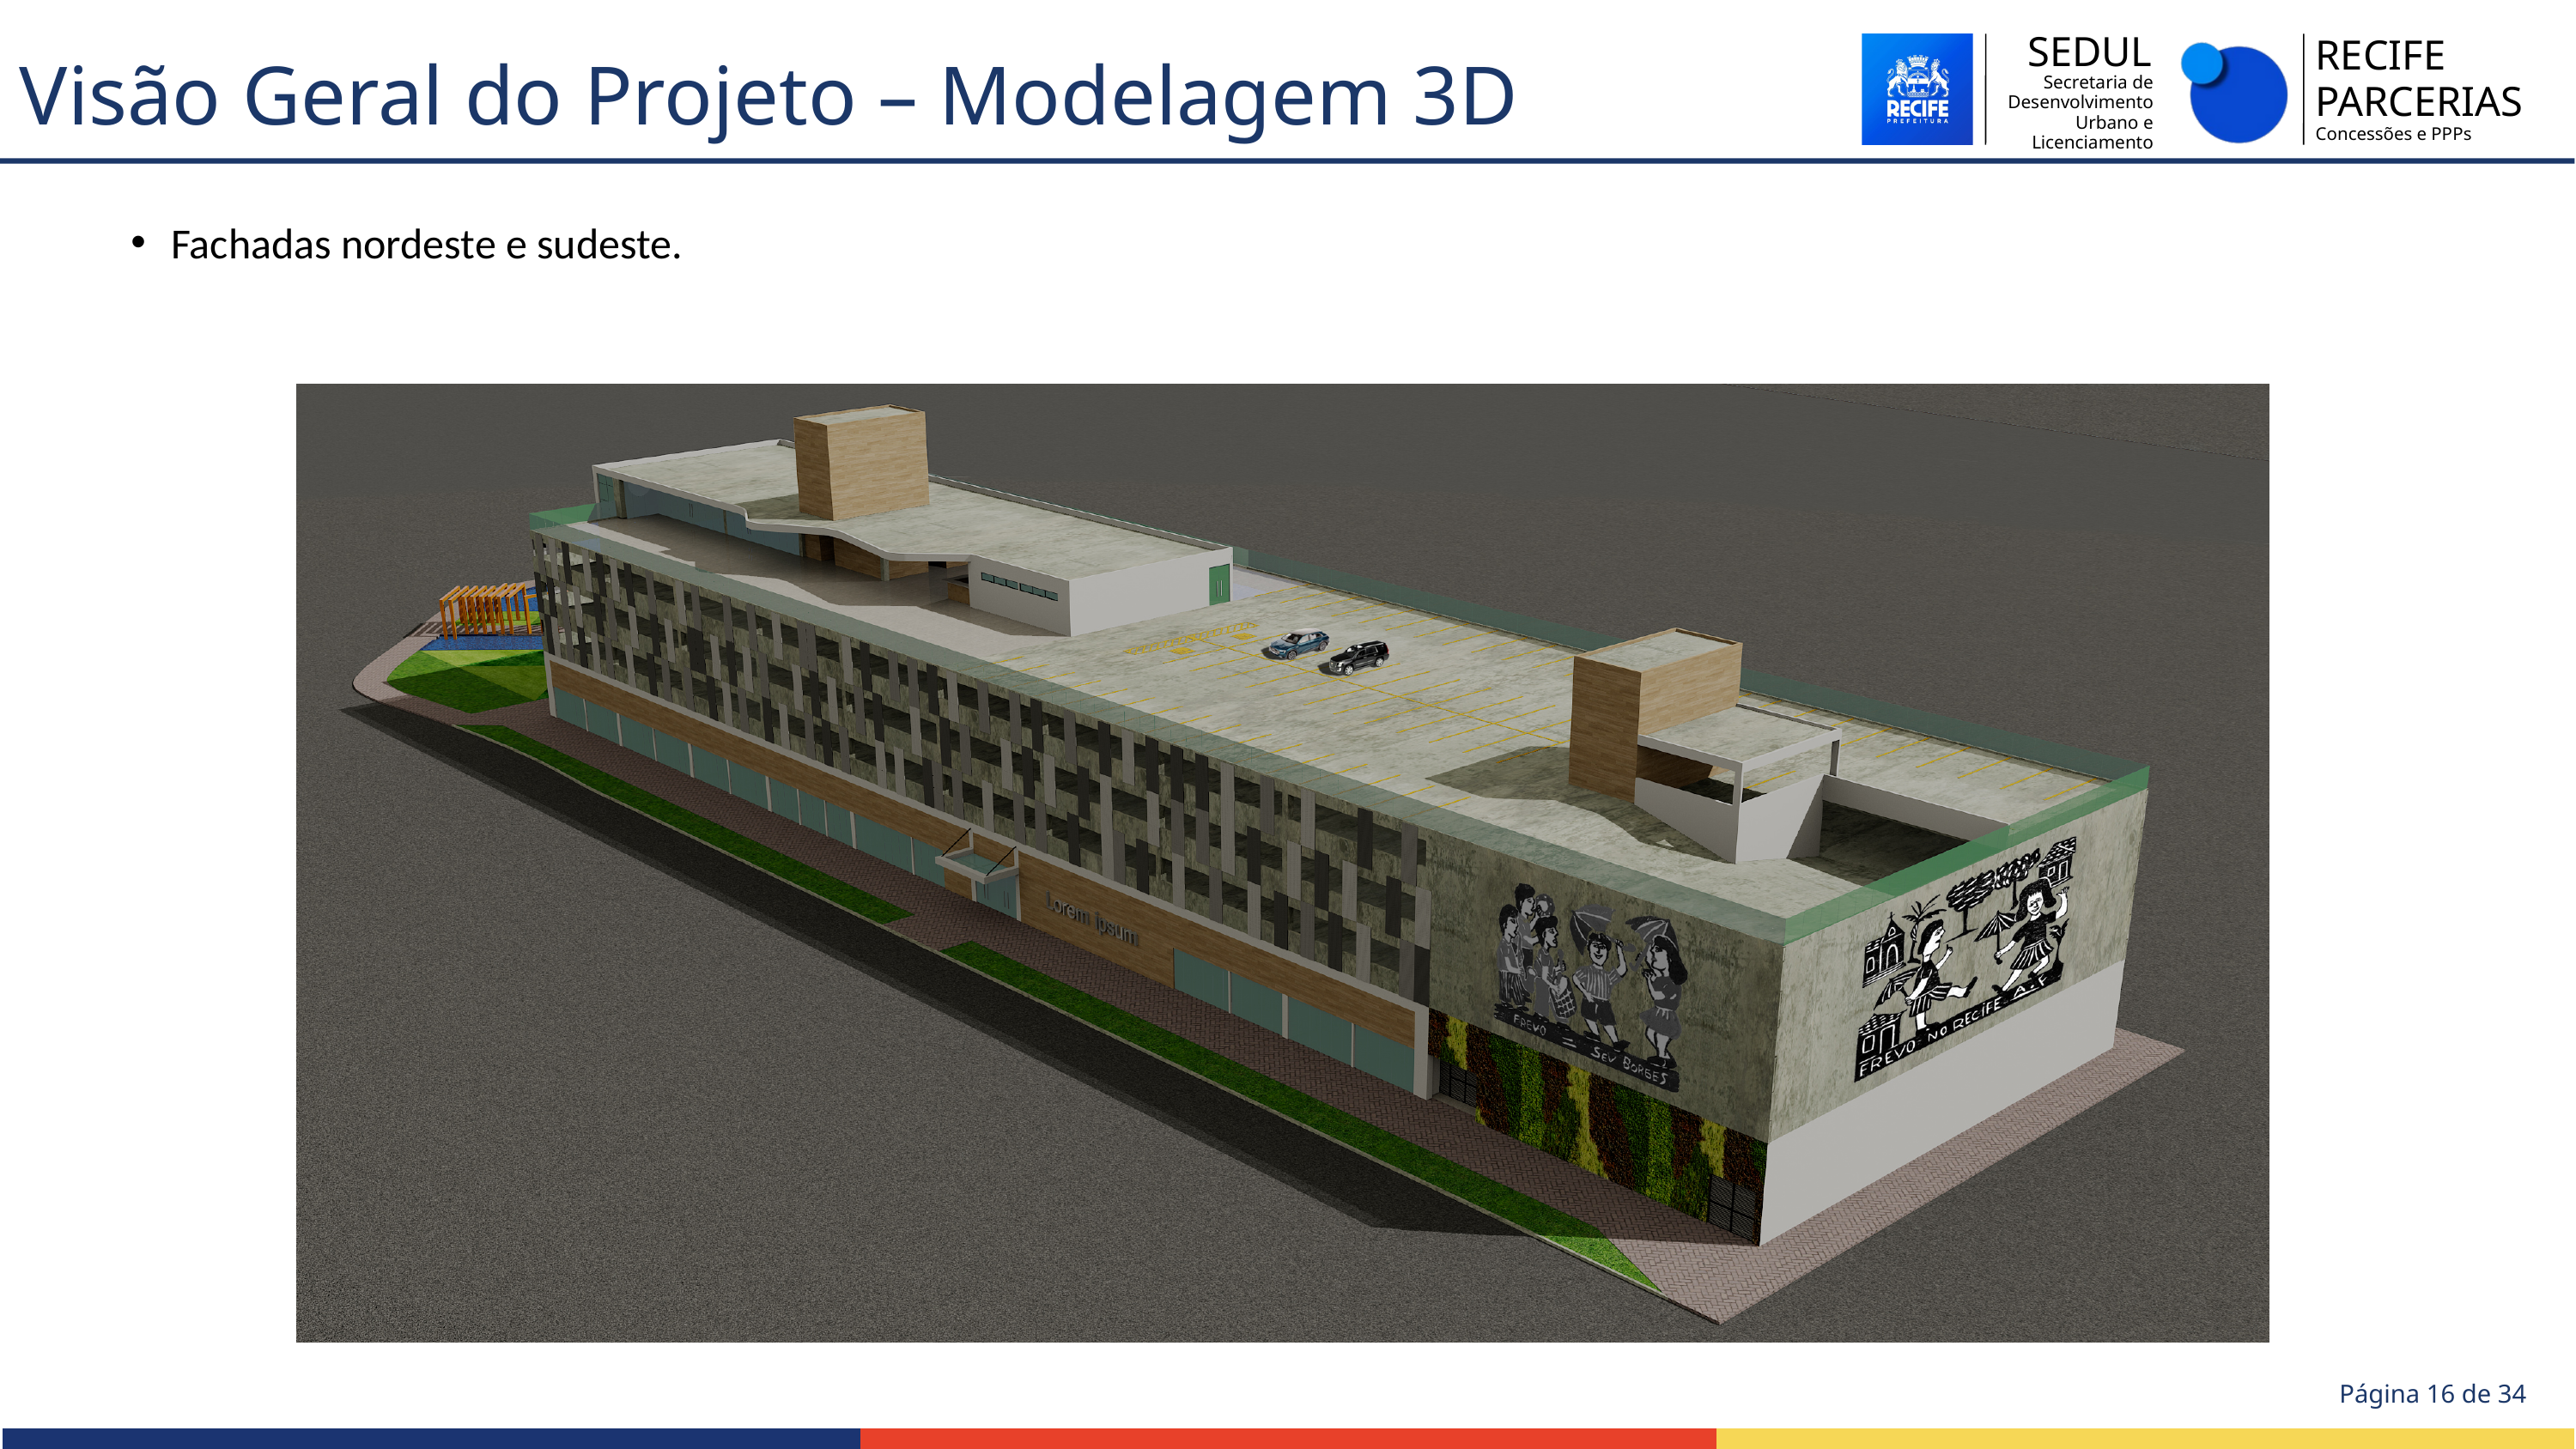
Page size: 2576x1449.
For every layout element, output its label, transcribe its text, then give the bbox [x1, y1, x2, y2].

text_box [2, 1428, 861, 1449]
picture [296, 384, 2269, 1343]
text_box Visão Geral do Projeto – Modelagem 3D [19, 27, 1535, 142]
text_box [1716, 1428, 2575, 1449]
text_box Concessões e PPPs [2315, 124, 2537, 144]
text_box [2179, 33, 2292, 145]
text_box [1862, 27, 2154, 173]
text_box Fachadas nordeste e sudeste. [118, 209, 2340, 274]
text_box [861, 1428, 1716, 1449]
text_box Página 16 de 34 [2329, 1373, 2537, 1408]
text_box RECIFE PARCERIAS [2315, 32, 2537, 124]
